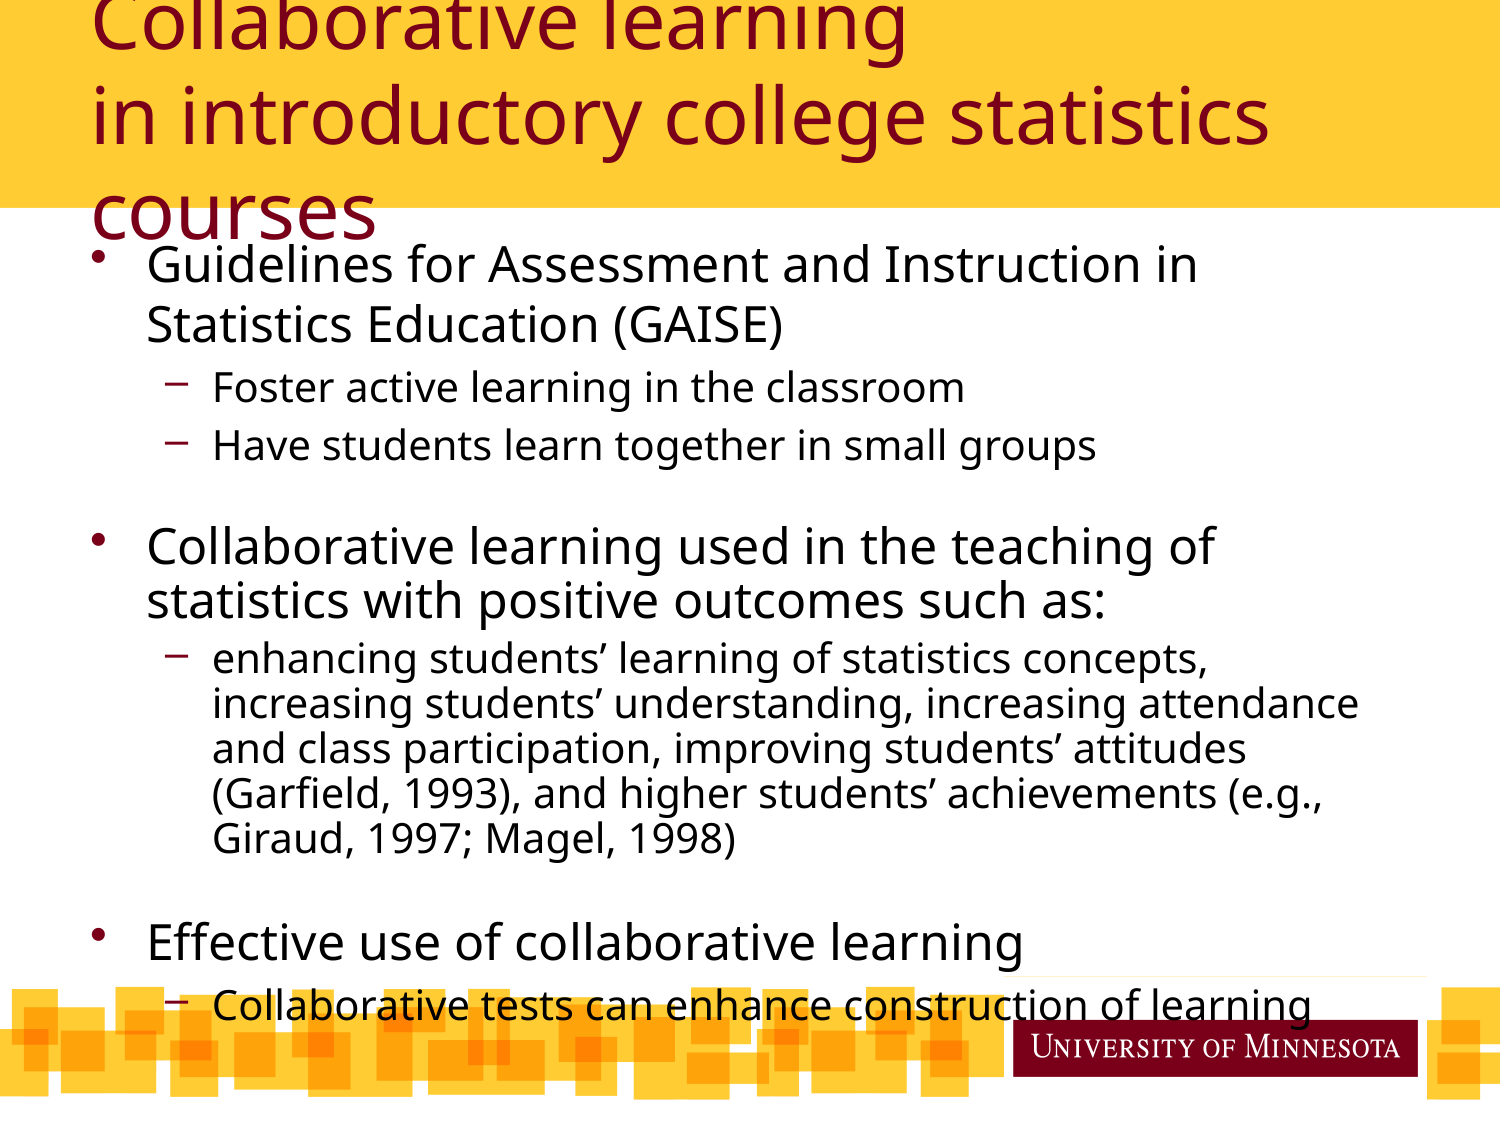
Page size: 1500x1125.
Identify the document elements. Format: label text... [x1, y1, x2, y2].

list Guidelines for Assessment and Instruction in Statistics Education (GAISE) Foster active learning in the classroom Have students learn together in small groups Collaborative learning used in the teaching of statistics with positive outcomes such as: enhancing students’ learning of statistics concepts, increasing students’ understanding, increasing attendance and class participation, improving students’ attitudes (Garfield, 1993), and higher students’ achievements (e.g., Giraud, 1997; Magel, 1998) Effective use of collaborative learning Collaborative tests can enhance construction of learning [74, 224, 1426, 1006]
title Collaborative learning in introductory college statistics courses [74, 24, 1426, 201]
picture [0, 0, 1500, 1110]
